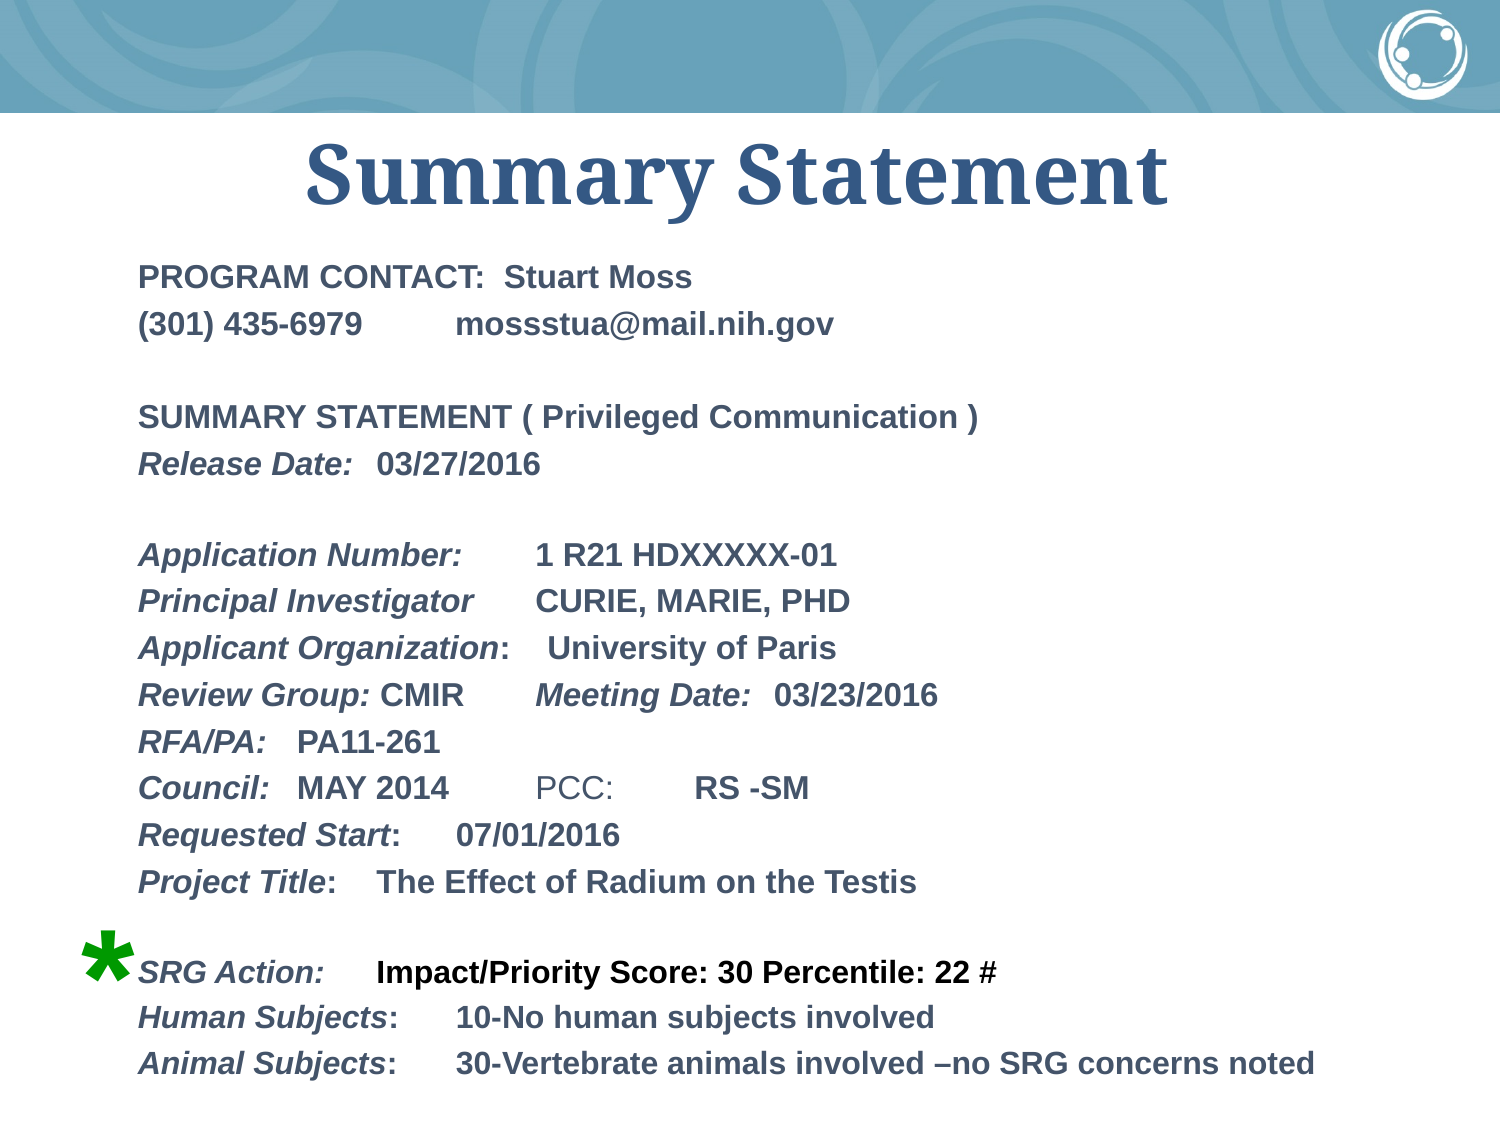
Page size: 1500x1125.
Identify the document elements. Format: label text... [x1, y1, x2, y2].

title Summary Statement [62, 109, 1413, 247]
text_box * [66, 880, 150, 1061]
picture [0, 0, 1500, 113]
list PROGRAM CONTACT: Stuart Moss (301) 435-6979 mossstua@mail.nih.gov SUMMARY STATEMENT ( Privileged Communication ) Release Date: 03/27/2016 Application Number: 1 R21 HDXXXXX-01 Principal Investigator CURIE, MARIE, PHD Applicant Organization: University of Paris Review Group: CMIR Meeting Date: 03/23/2016 RFA/PA: PA11-261 Council: MAY 2014 PCC: RS -SM Requested Start: 07/01/2016 Project Title: The Effect of Radium on the Testis SRG Action: Impact/Priority Score: 30 Percentile: 22 # Human Subjects: 10-No human subjects involved Animal Subjects: 30-Vertebrate animals involved –no SRG concerns noted [122, 252, 1473, 1099]
